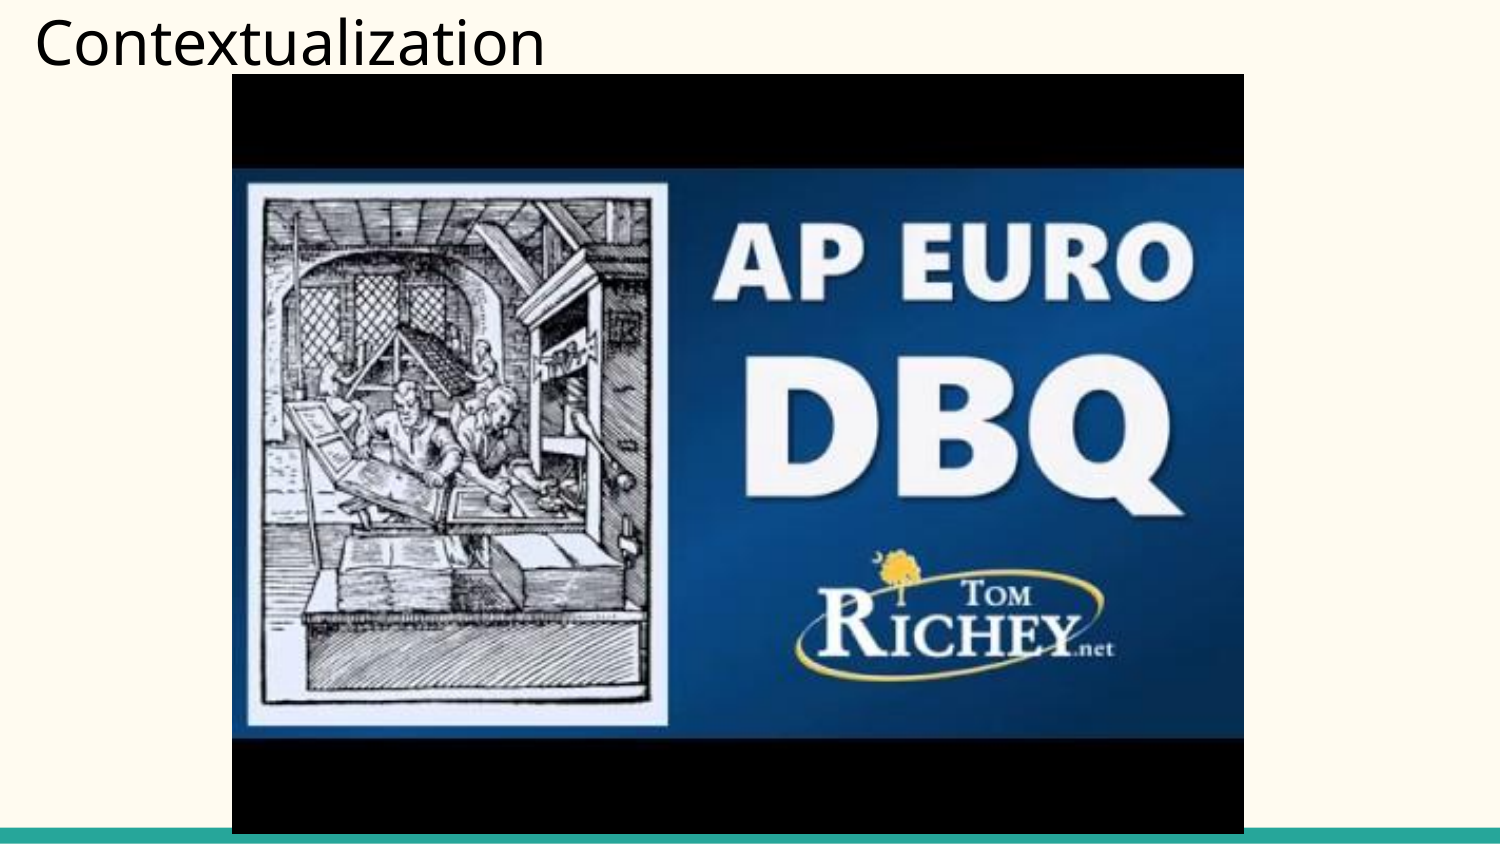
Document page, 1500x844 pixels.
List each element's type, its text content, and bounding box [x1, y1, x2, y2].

picture [231, 74, 1244, 834]
title Contextualization [19, 0, 1417, 89]
